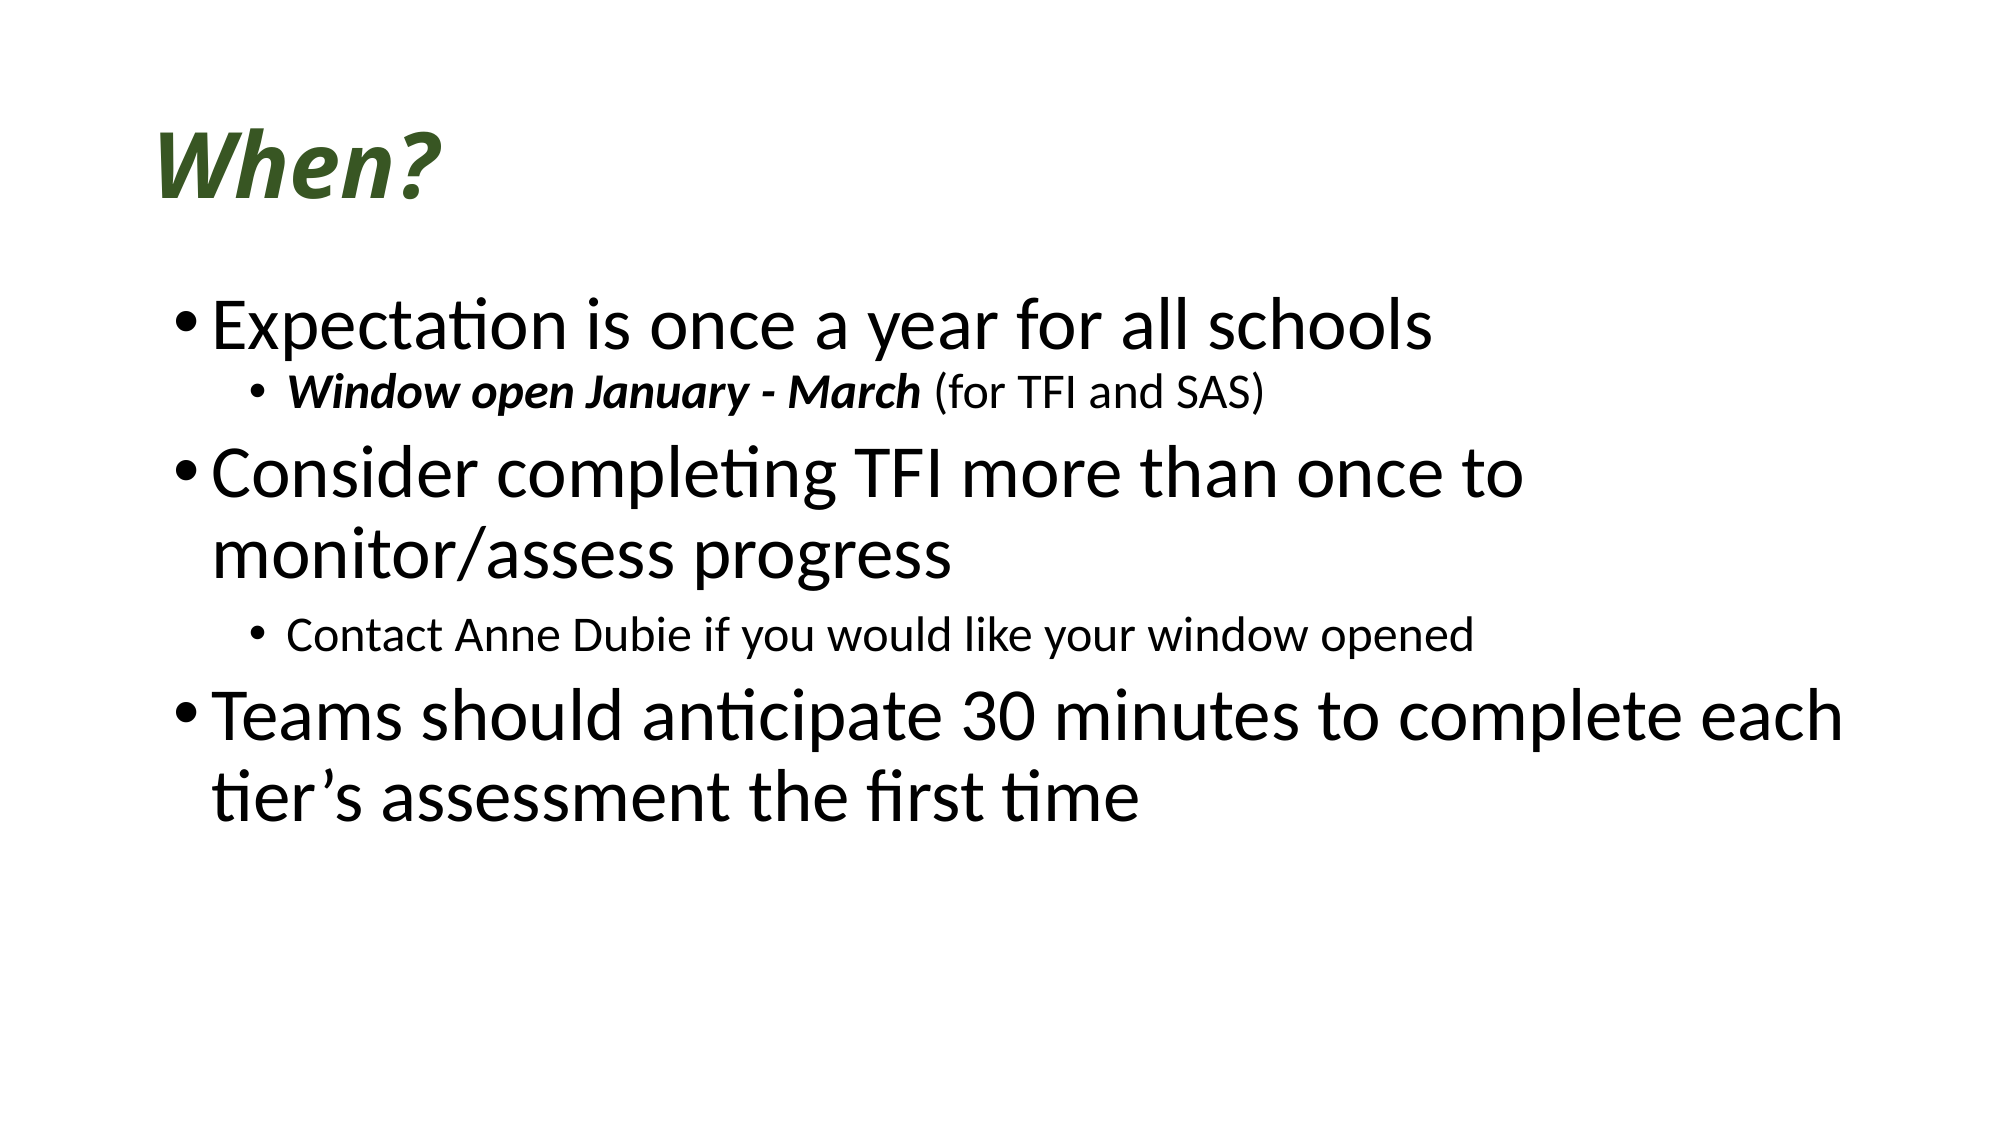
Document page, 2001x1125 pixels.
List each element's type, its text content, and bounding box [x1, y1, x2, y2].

title When? [137, 59, 1863, 278]
list Expectation is once a year for all schools Window open January - March (for TFI and SAS) Consider completing TFI more than once to monitor/assess progress Contact Anne Dubie if you would like your window opened Teams should anticipate 30 minutes to complete each tier’s assessment the first time [158, 277, 1863, 1020]
